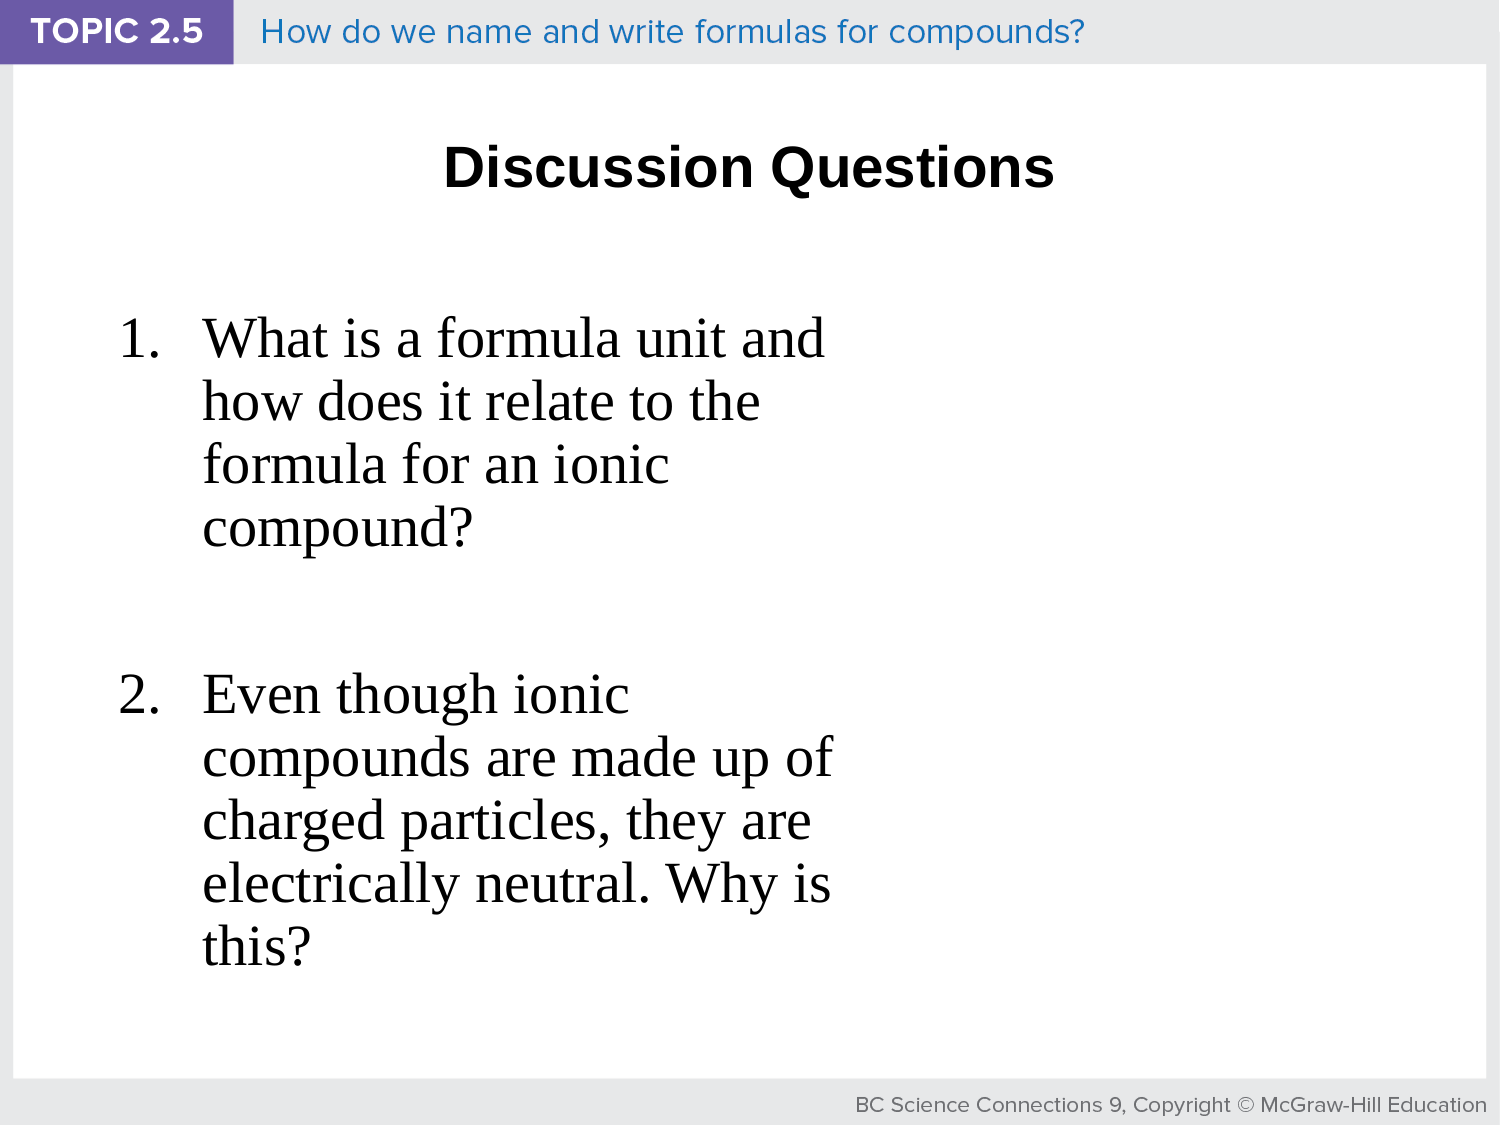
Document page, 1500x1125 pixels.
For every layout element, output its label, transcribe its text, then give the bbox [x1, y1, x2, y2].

picture [0, 0, 1500, 1125]
list What is a formula unit and how does it relate to the formula for an ionic compound? Even though ionic compounds are made up of charged particles, they are electrically neutral. Why is this? [103, 299, 925, 1014]
title Discussion Questions [103, 59, 1397, 278]
